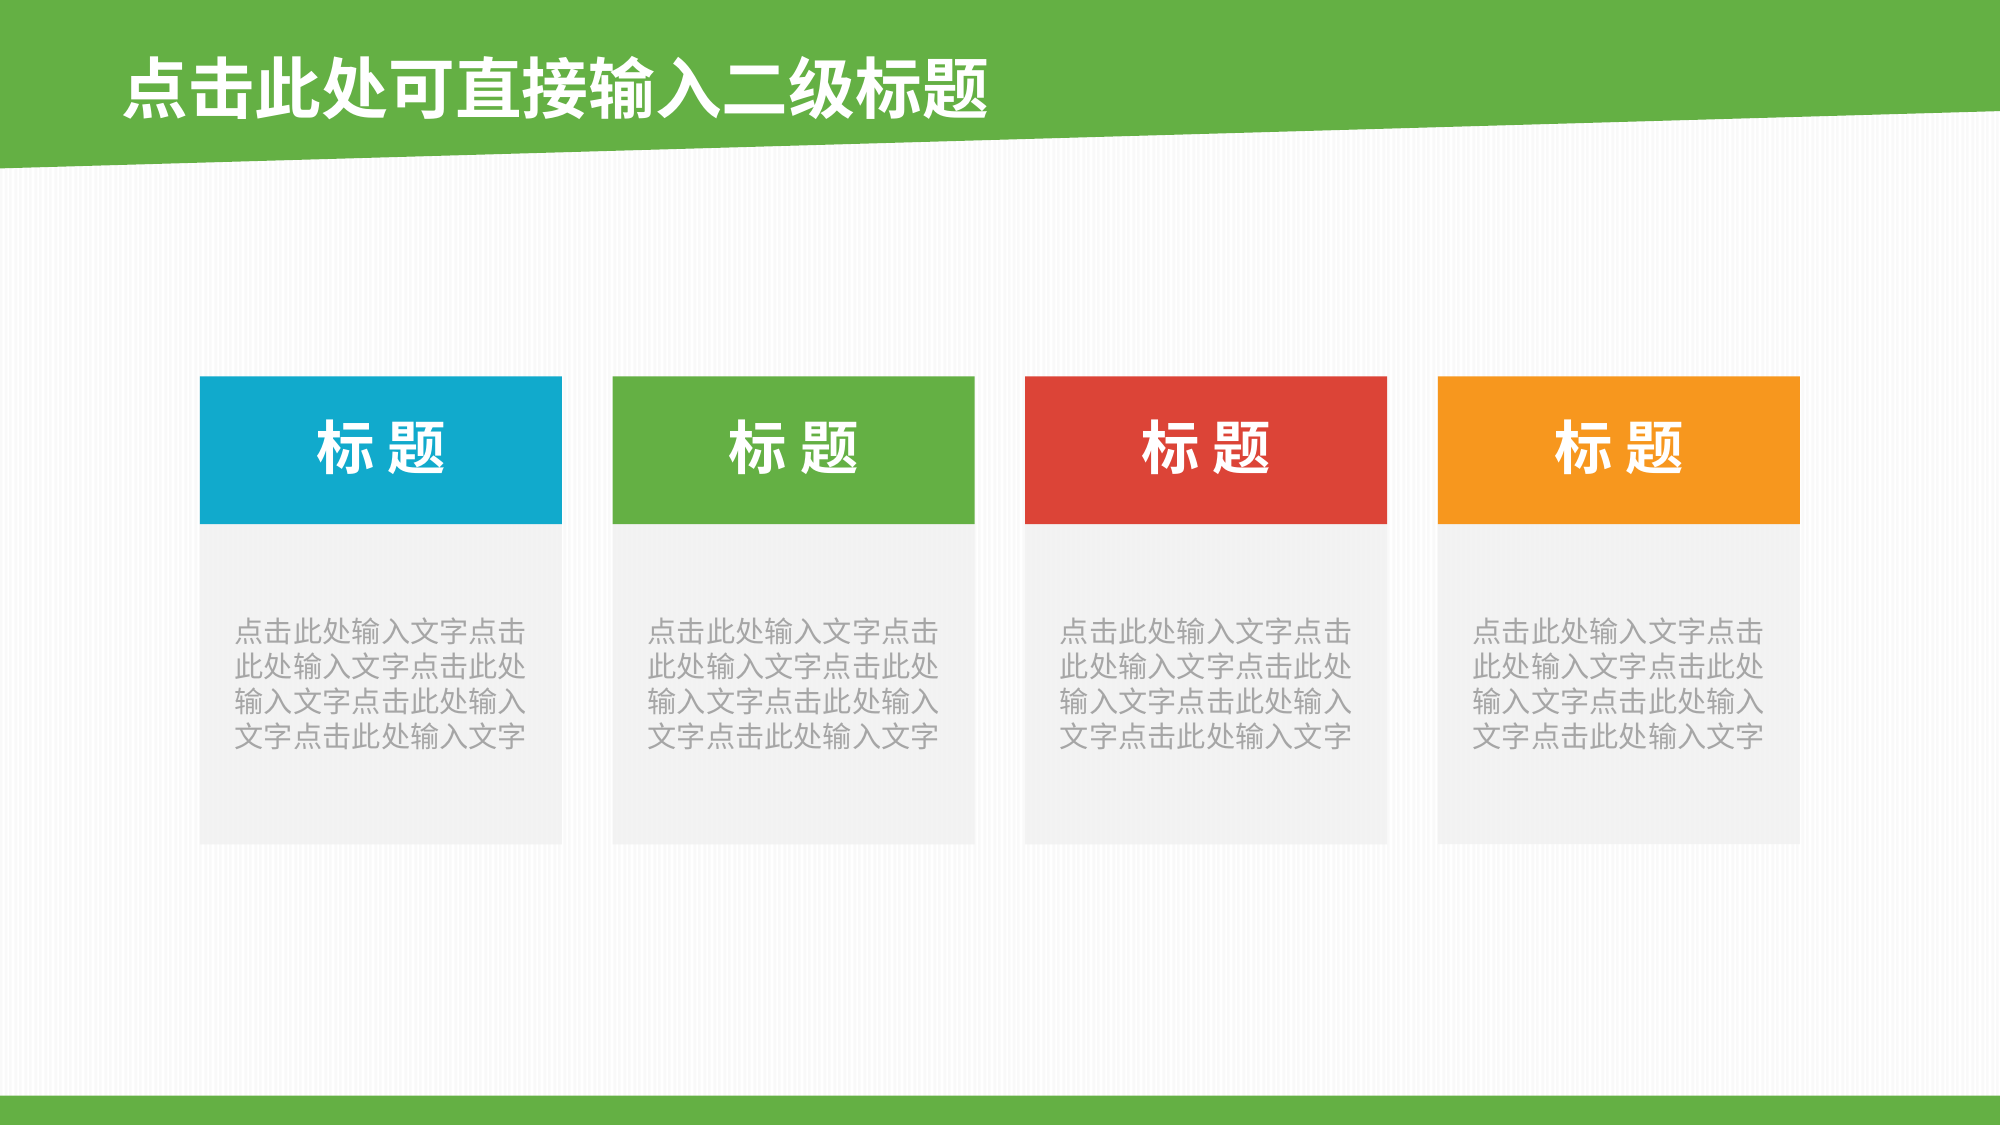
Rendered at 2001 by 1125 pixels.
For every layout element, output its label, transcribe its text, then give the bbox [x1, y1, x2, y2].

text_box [1024, 523, 1388, 845]
text_box 标 题 [1437, 376, 1800, 523]
text_box 标 题 [1025, 376, 1388, 523]
text_box 点击此处可直接输入二级标题 [106, 39, 1004, 135]
text_box [0, 1095, 2000, 1125]
text_box 标 题 [612, 376, 975, 523]
text_box 标 题 [199, 376, 562, 523]
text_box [1437, 523, 1801, 845]
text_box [612, 523, 975, 845]
picture [0, 0, 2001, 1125]
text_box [199, 523, 563, 845]
text_box [0, 0, 2000, 169]
